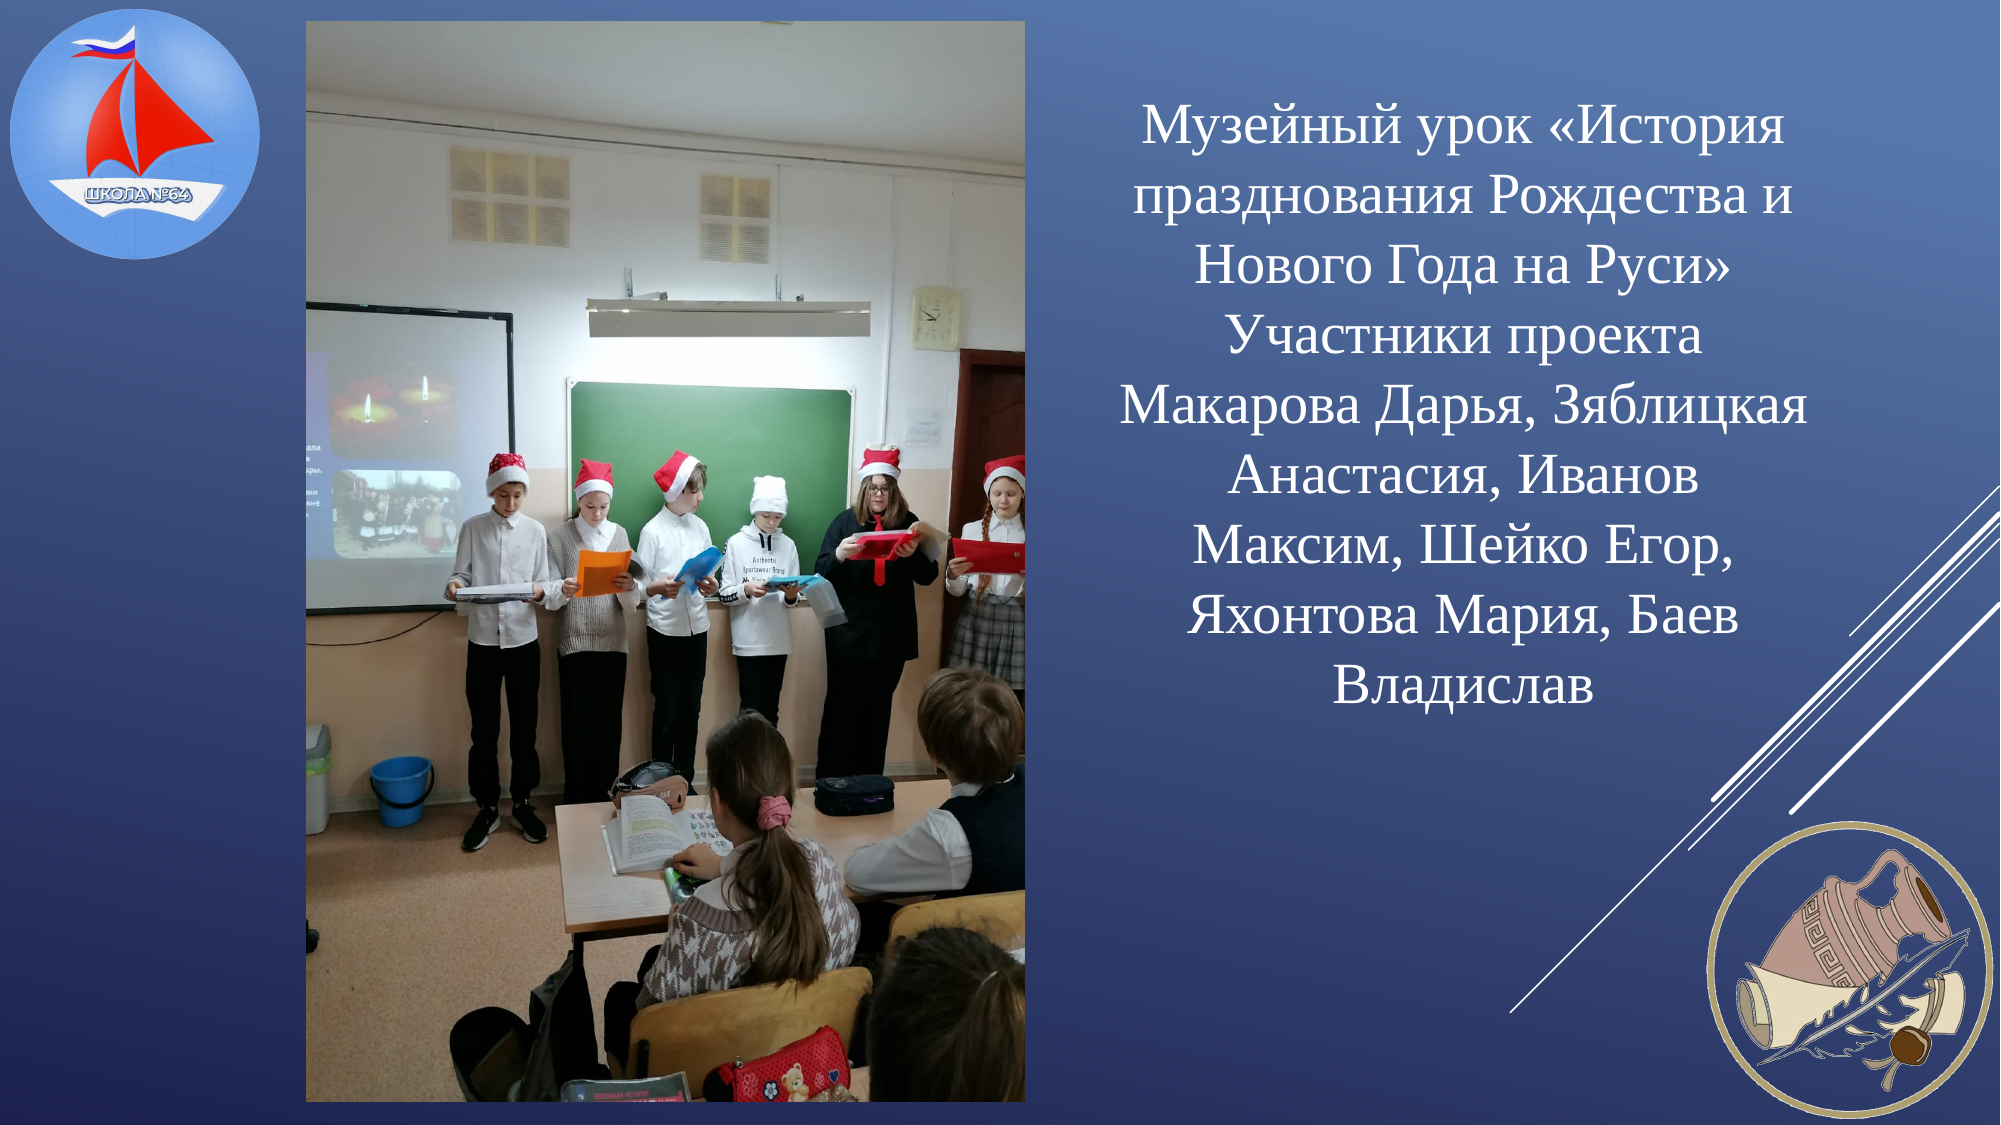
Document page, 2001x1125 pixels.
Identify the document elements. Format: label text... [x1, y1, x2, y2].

picture [1701, 817, 2000, 1121]
picture [0, 0, 269, 269]
text_box Музейный урок «История празднования Рождества и Нового Года на Руси» Участники проекта Макарова Дарья, Зяблицкая Анастасия, Иванов Максим, Шейко Егор, Яхонтова Мария, Баев Владислав [1104, 77, 1824, 723]
picture [305, 21, 1025, 1103]
